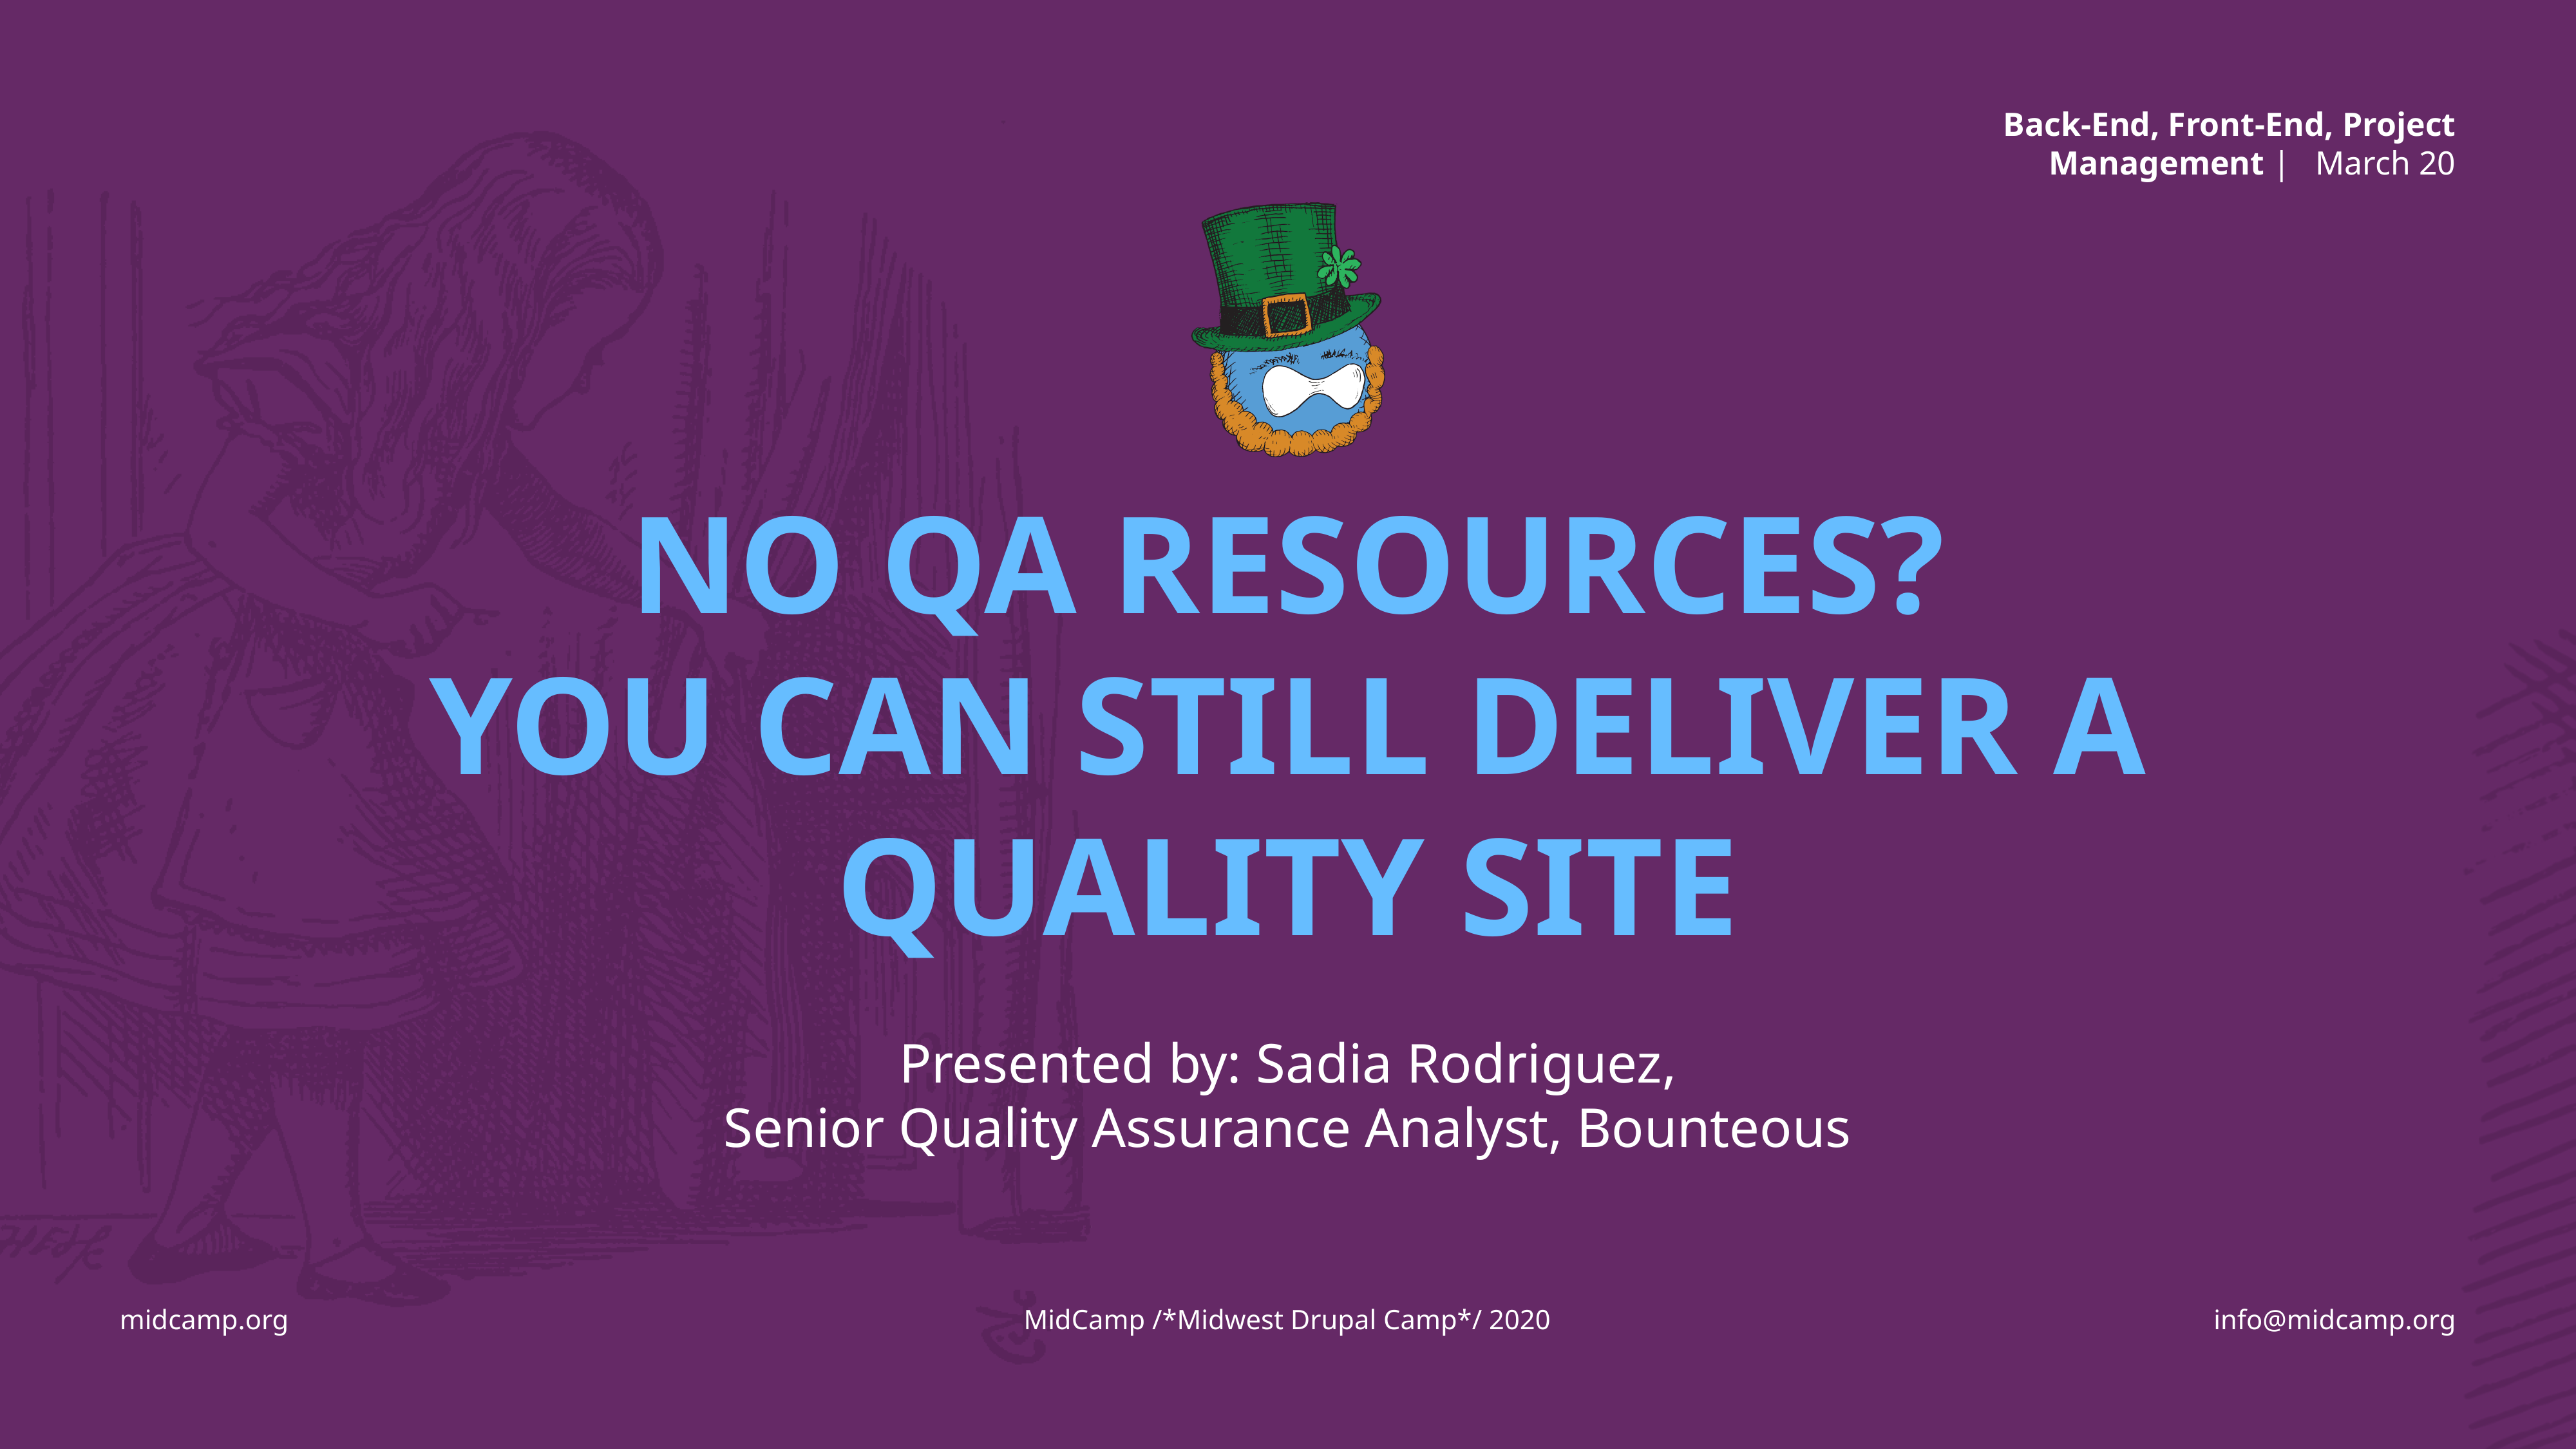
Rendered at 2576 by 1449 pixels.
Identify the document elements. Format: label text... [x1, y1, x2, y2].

picture [1191, 202, 1385, 457]
text_box Back-End, Front-End, Project Management | March 20 [1963, 120, 2456, 164]
text_box NO QA RESOURCES? YOU CAN STILL DELIVER A QUALITY SITE [348, 480, 2226, 960]
text_box Presented by: Sadia Rodriguez, Senior Quality Assurance Analyst, Bounteous [636, 1029, 1940, 1159]
